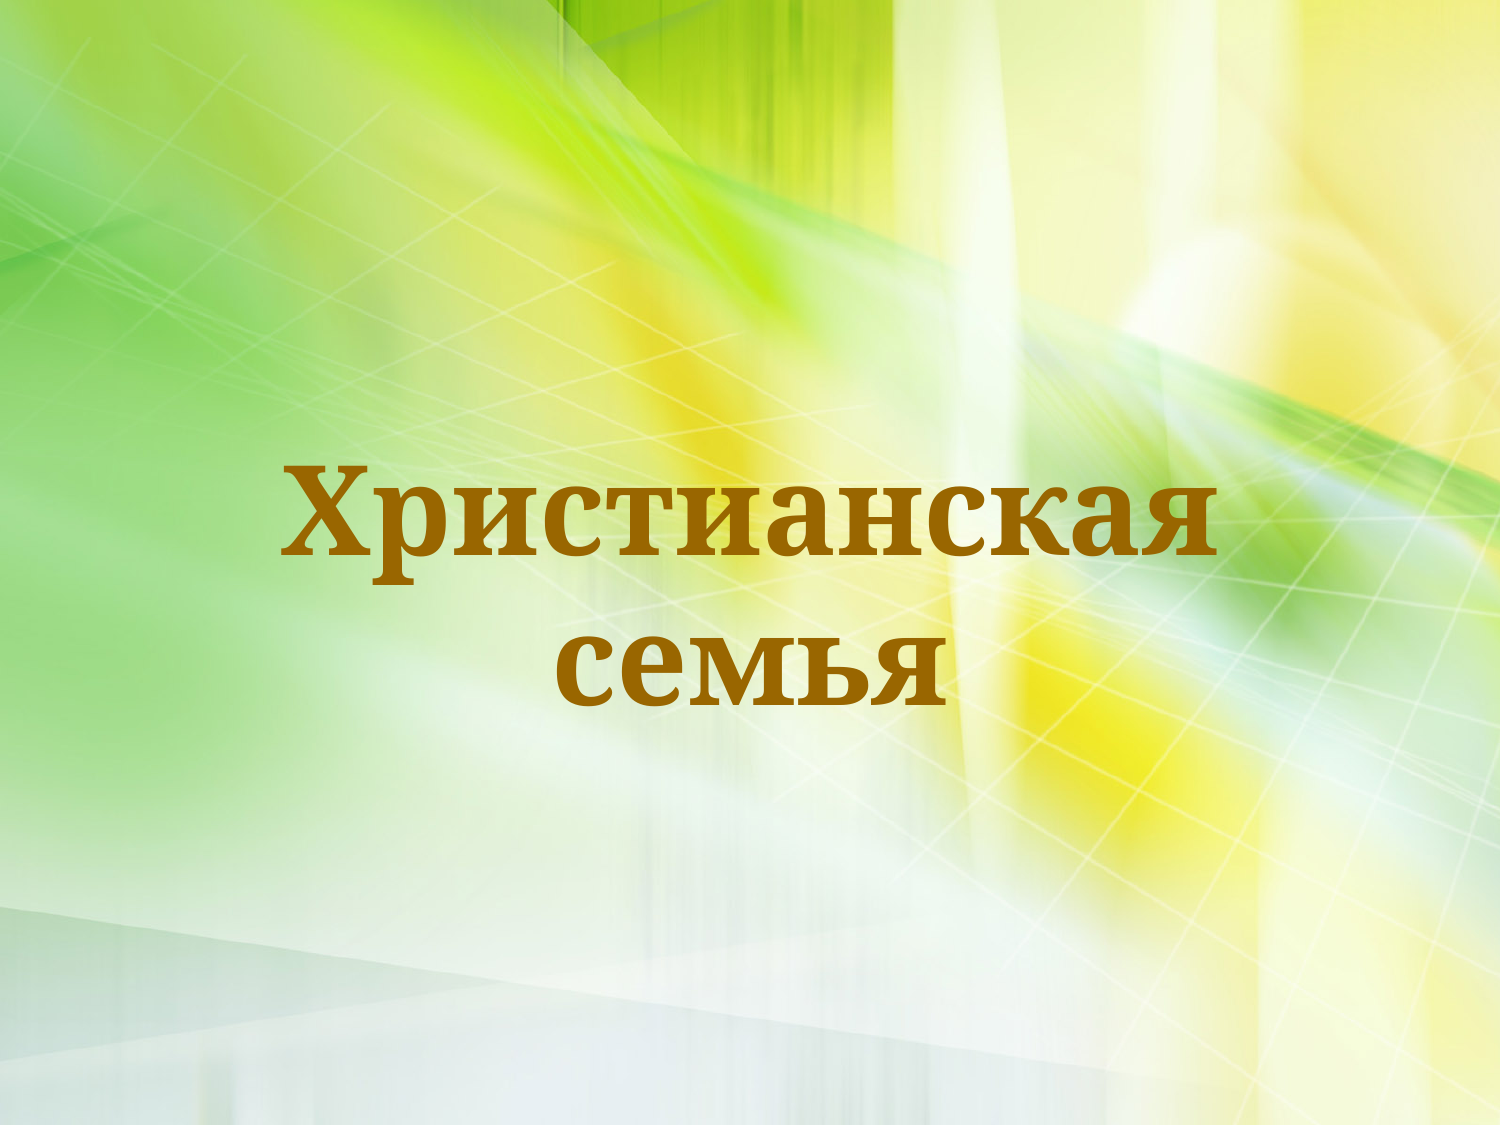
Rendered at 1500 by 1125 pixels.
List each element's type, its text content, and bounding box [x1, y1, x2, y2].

title Христианская семья [74, 302, 1426, 859]
picture [0, 0, 1500, 1125]
